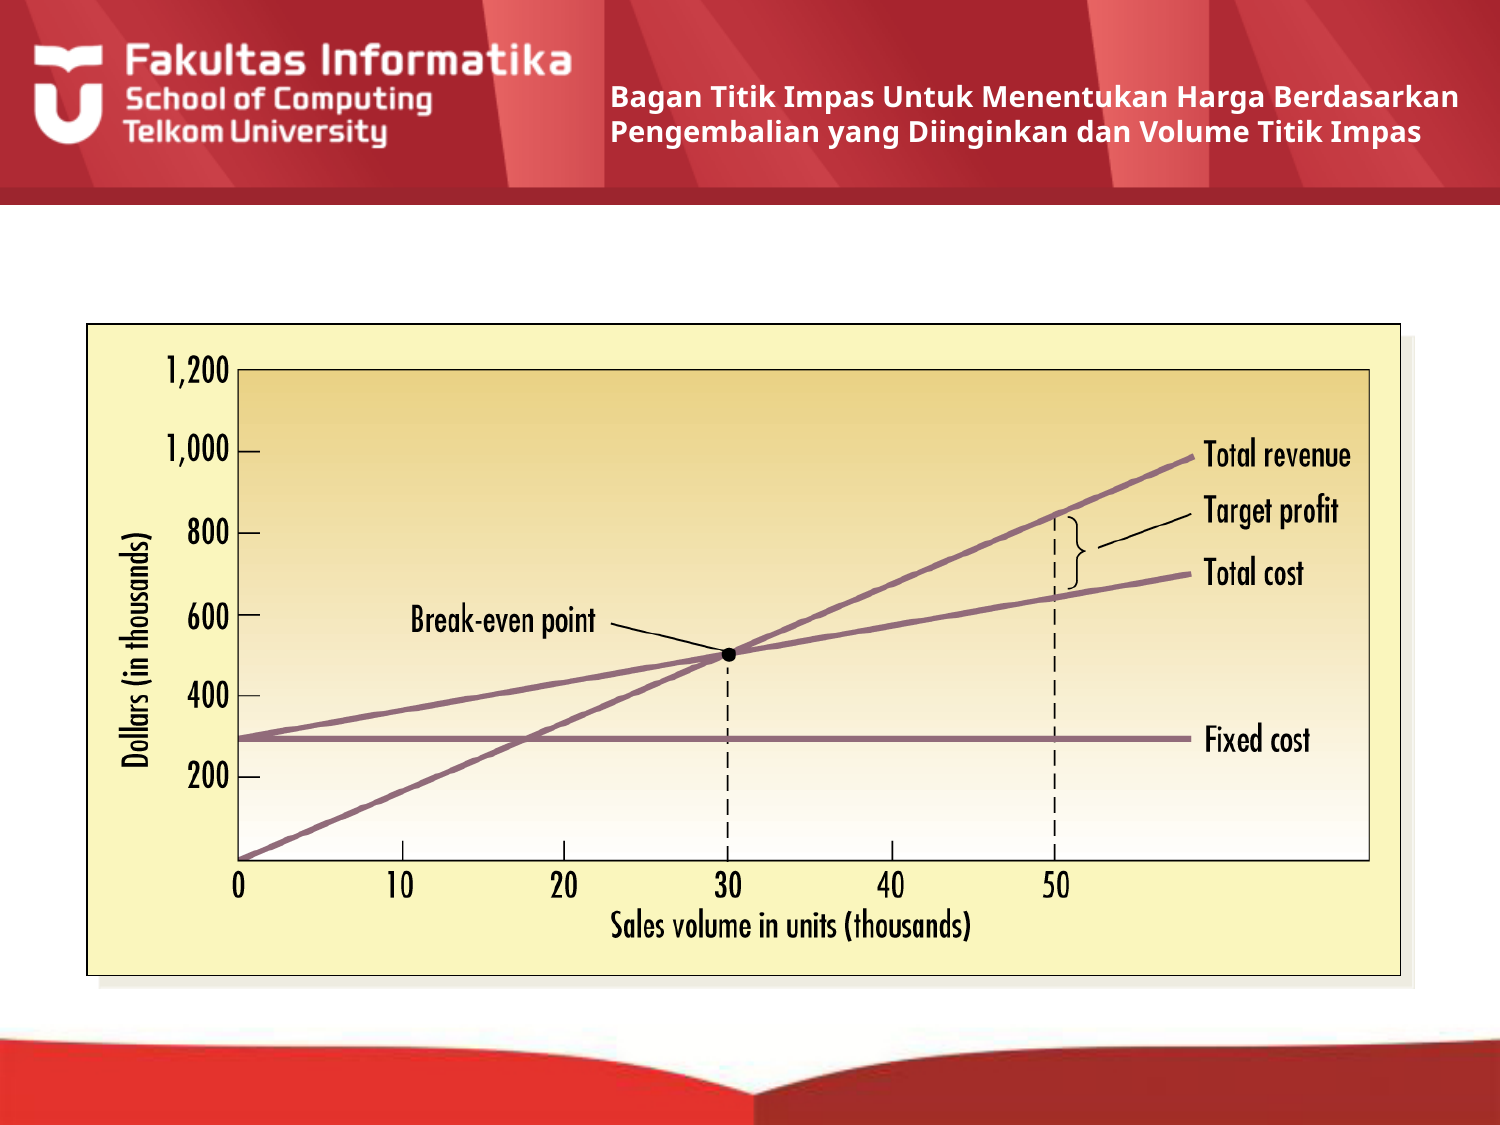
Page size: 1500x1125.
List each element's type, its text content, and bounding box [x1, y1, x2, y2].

picture [0, 0, 1500, 205]
picture [87, 324, 1401, 975]
title Bagan Titik Impas Untuk Menentukan Harga Berdasarkan Pengembalian yang Diinginkan dan Volume Titik Impas [595, 7, 1500, 220]
picture [0, 1024, 1500, 1125]
